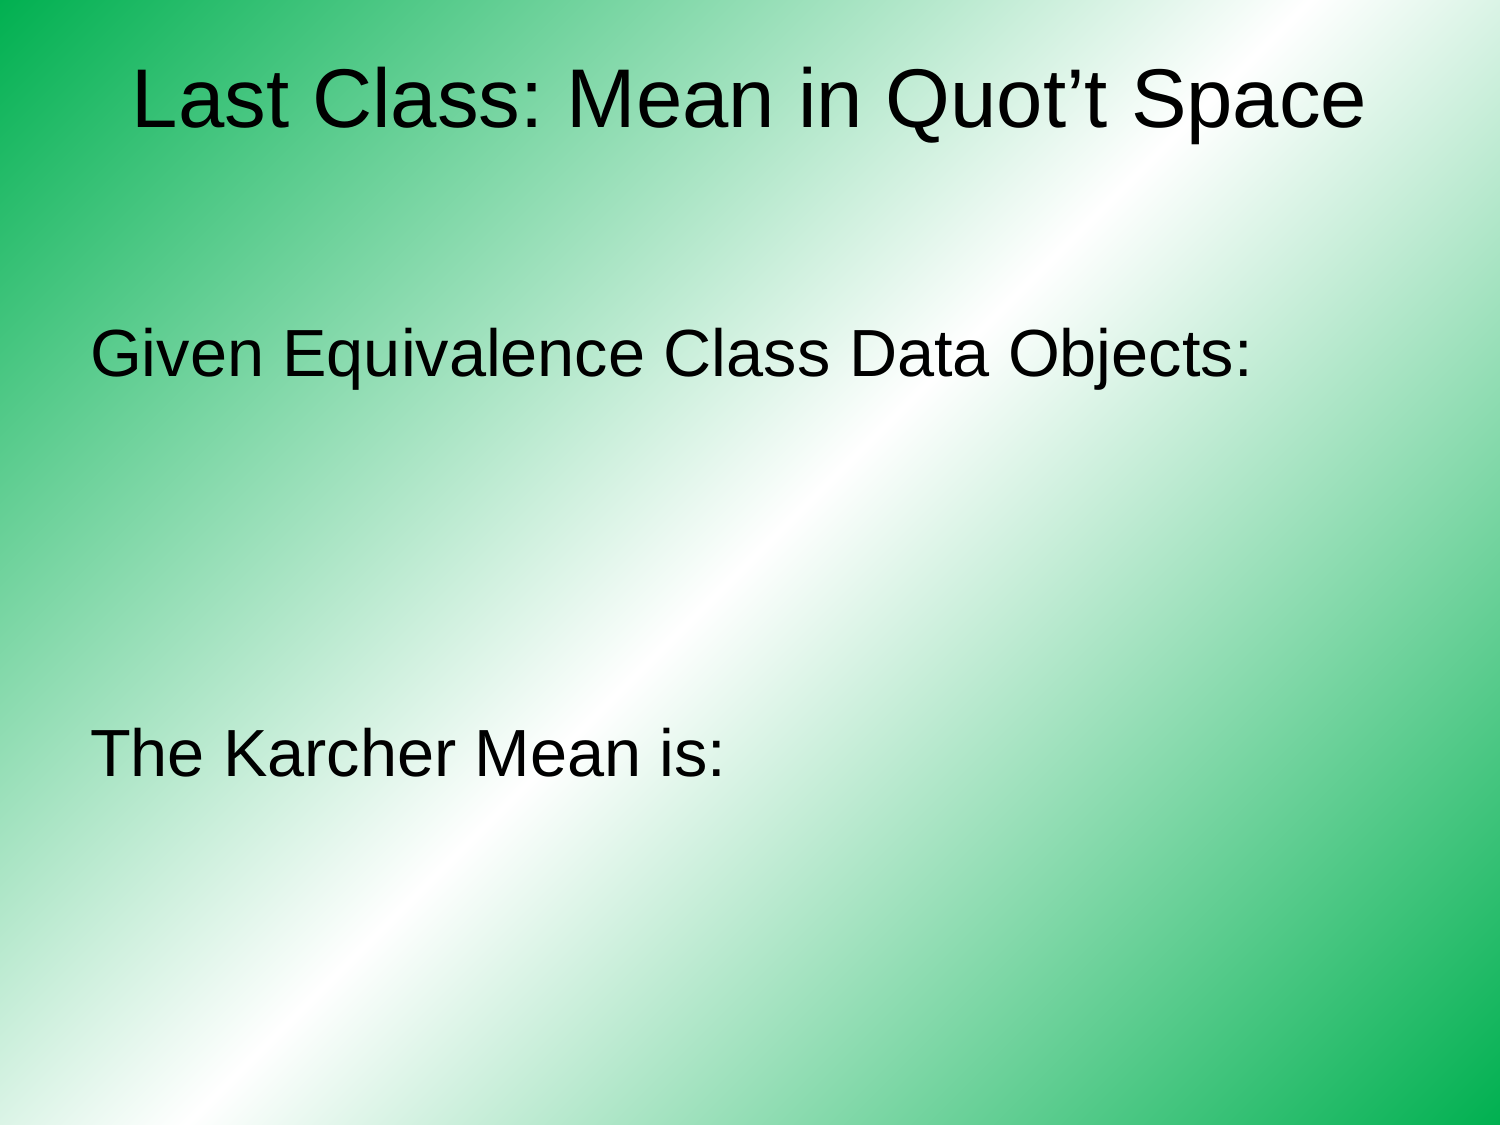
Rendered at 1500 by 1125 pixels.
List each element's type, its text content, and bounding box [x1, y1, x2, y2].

title Last Class: Mean in Quot’t Space [75, 0, 1425, 188]
